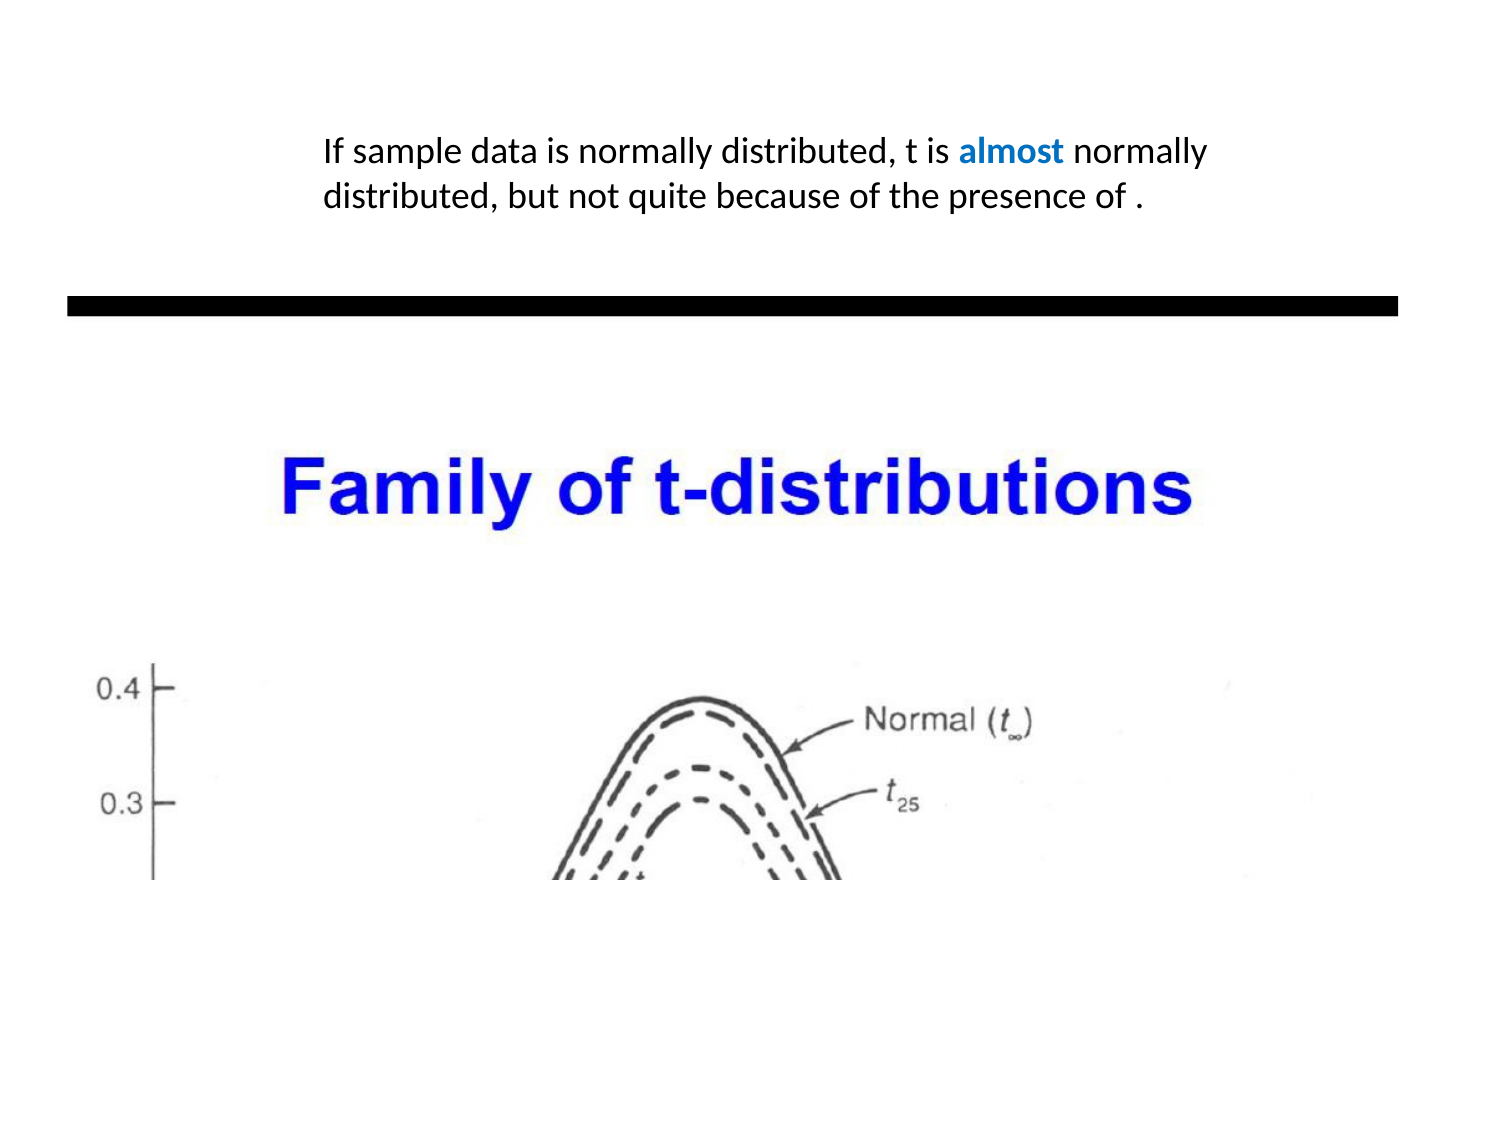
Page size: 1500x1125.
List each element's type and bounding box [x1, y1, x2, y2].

text_box [67, 296, 1399, 880]
